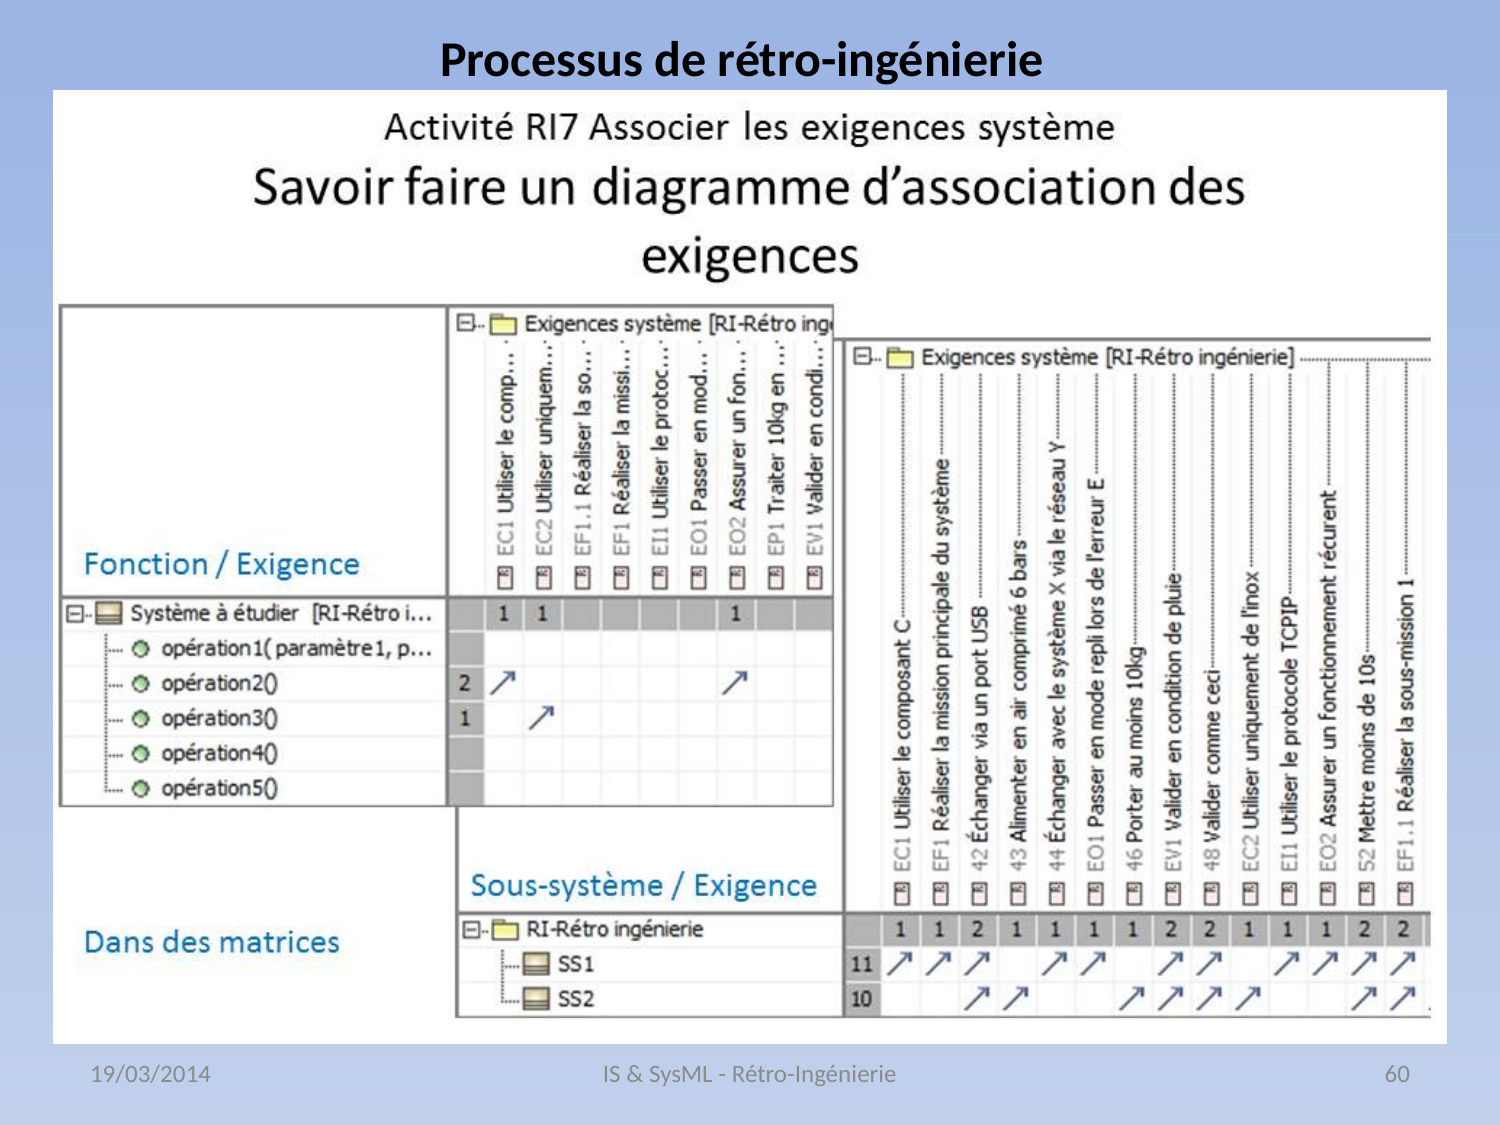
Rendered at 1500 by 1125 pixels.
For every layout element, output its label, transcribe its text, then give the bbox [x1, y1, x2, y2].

picture [52, 89, 1448, 1045]
title Processus de rétro-ingénierie [29, 0, 1455, 114]
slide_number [75, 1052, 425, 1103]
footer IS & SysML - Rétro-Ingénierie [512, 1052, 988, 1103]
slide_number 60 [1074, 1052, 1425, 1103]
